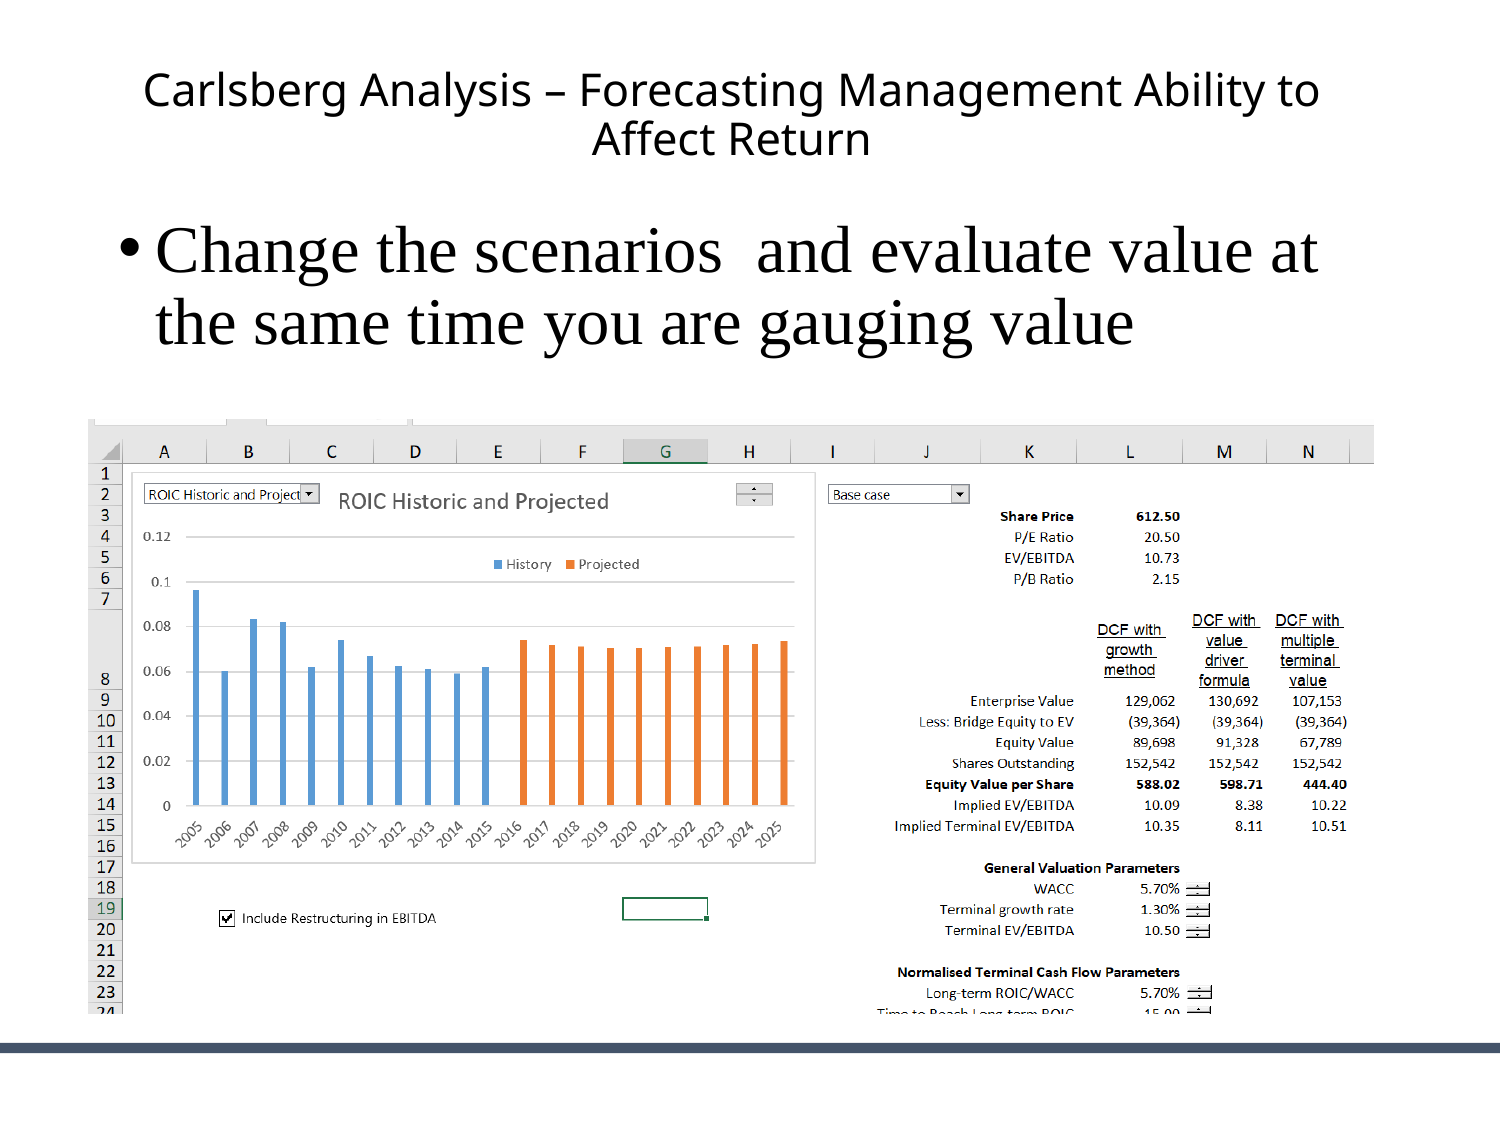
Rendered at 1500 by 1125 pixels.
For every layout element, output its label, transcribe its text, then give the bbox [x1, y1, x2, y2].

picture [88, 419, 1374, 1014]
list Change the scenarios and evaluate value at the same time you are gauging value [103, 207, 1400, 1014]
title Carlsberg Analysis – Forecasting Management Ability to Affect Return [103, 59, 1361, 174]
